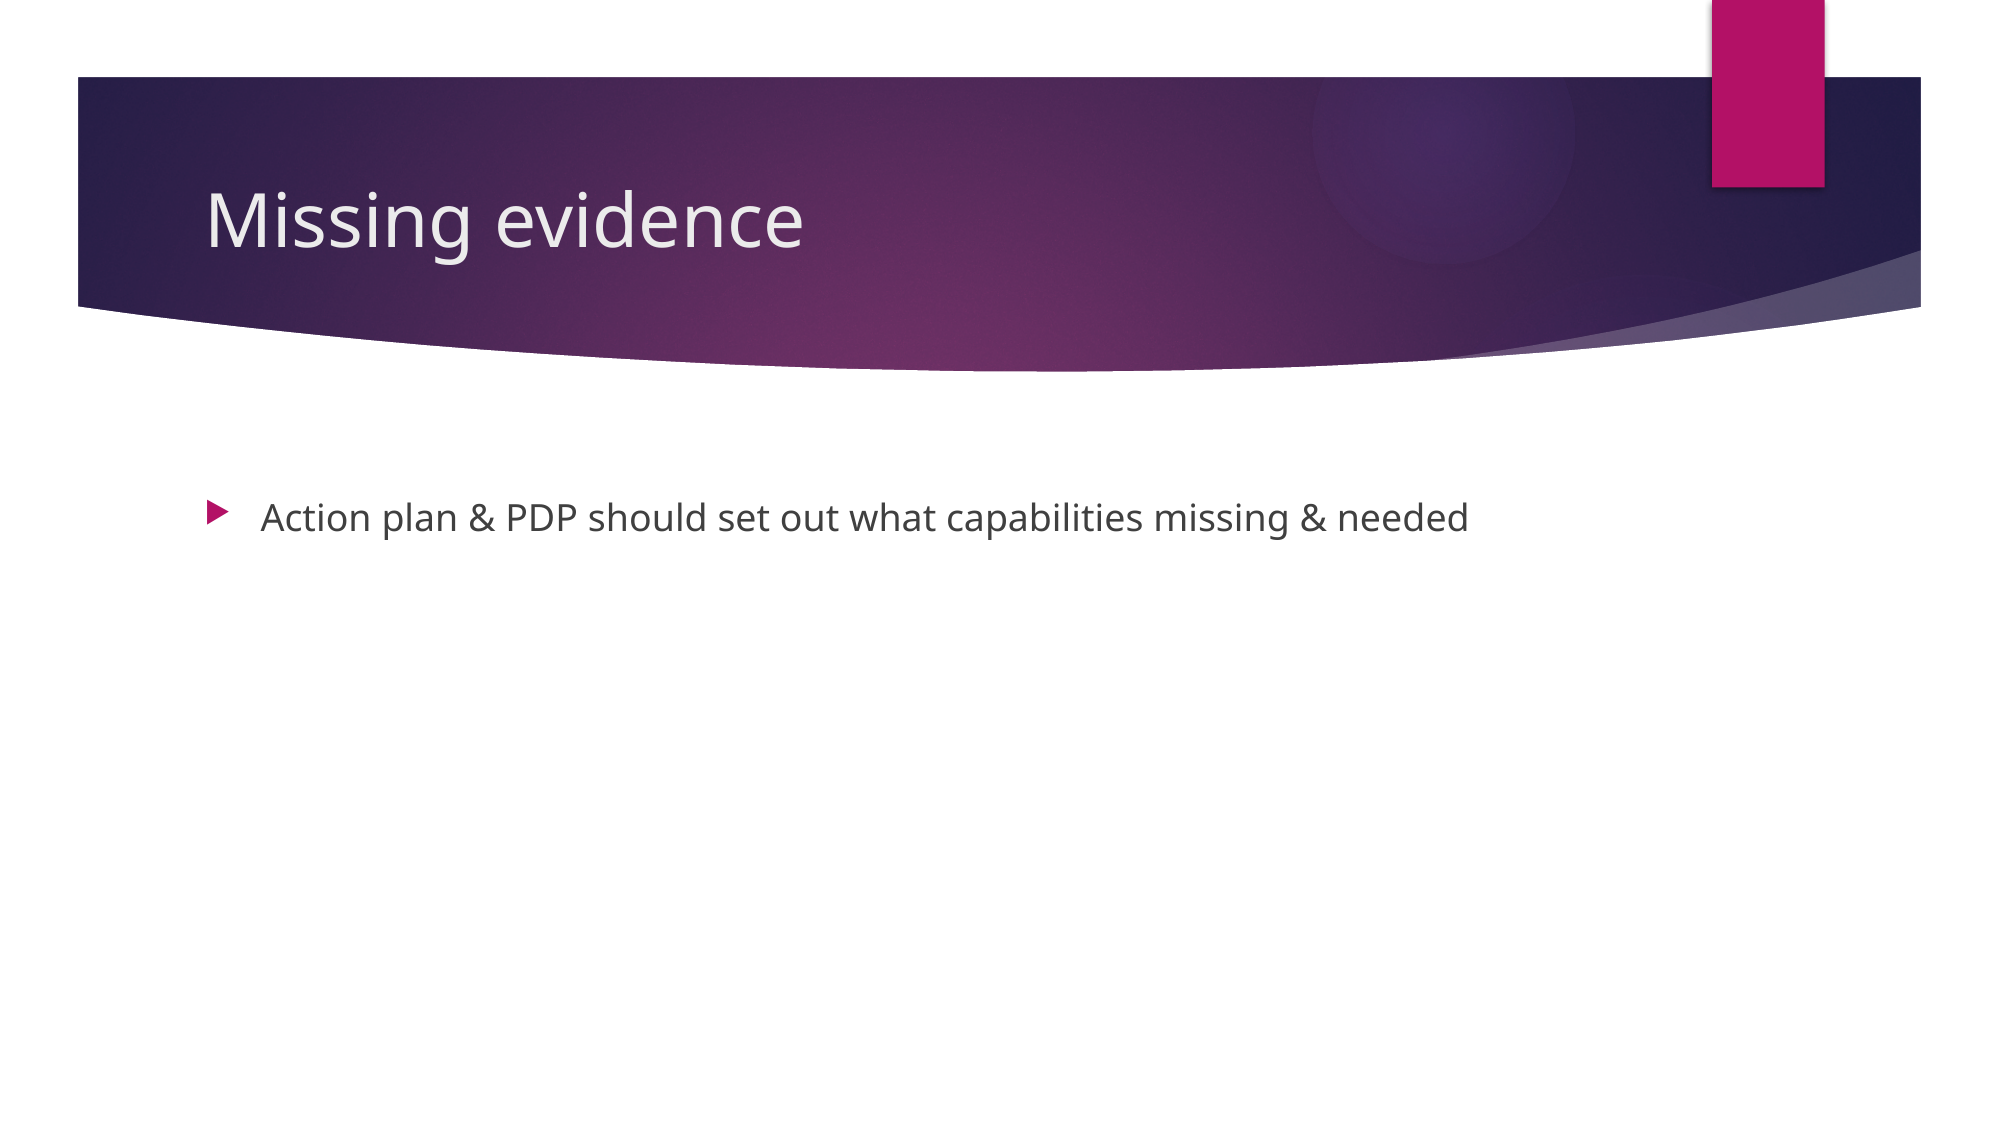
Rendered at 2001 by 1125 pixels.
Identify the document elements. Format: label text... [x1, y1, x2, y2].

title Missing evidence [189, 159, 1627, 276]
list Action plan & PDP should set out what capabilities missing & needed [189, 486, 1638, 988]
